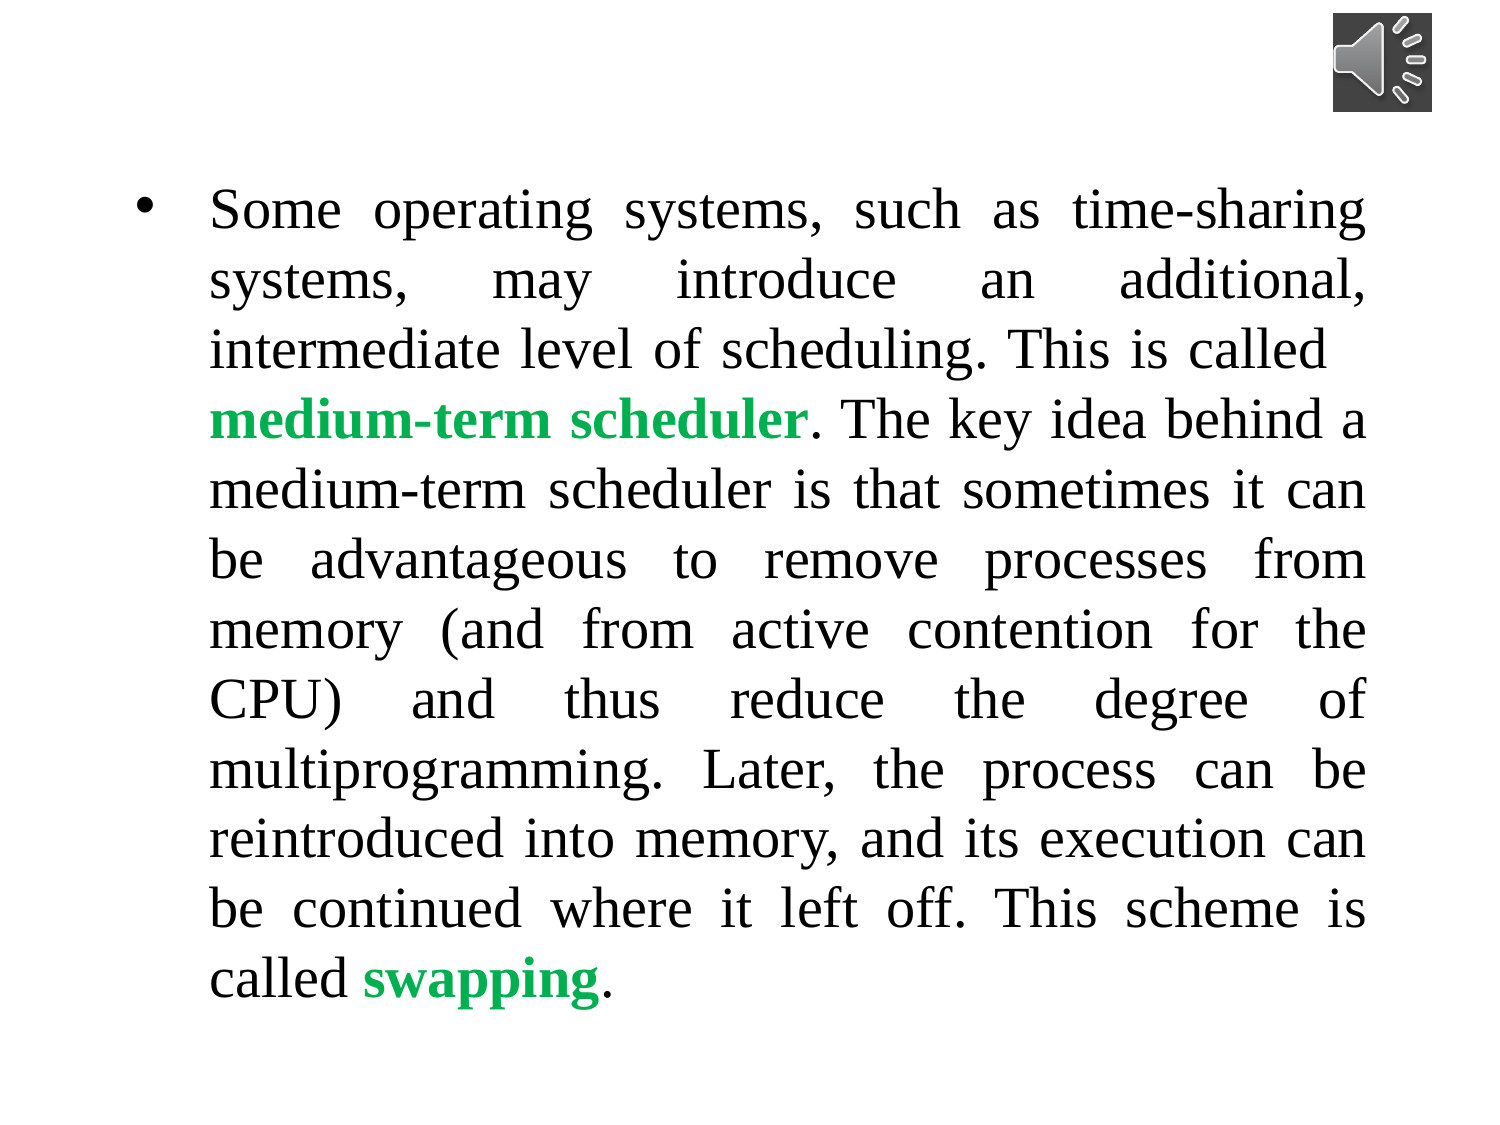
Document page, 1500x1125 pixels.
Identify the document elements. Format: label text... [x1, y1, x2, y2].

text_box Some operating systems, such as time-sharing systems, may introduce an additional, intermediate level of scheduling. This is called medium-term scheduler. The key idea behind a medium-term scheduler is that sometimes it can be advantageous to remove processes from memory (and from active contention for the CPU) and thus reduce the degree of multiprogramming. Later, the process can be reintroduced into memory, and its execution can be continued where it left off. This scheme is called swapping. [119, 162, 1383, 1017]
picture [1332, 12, 1433, 113]
